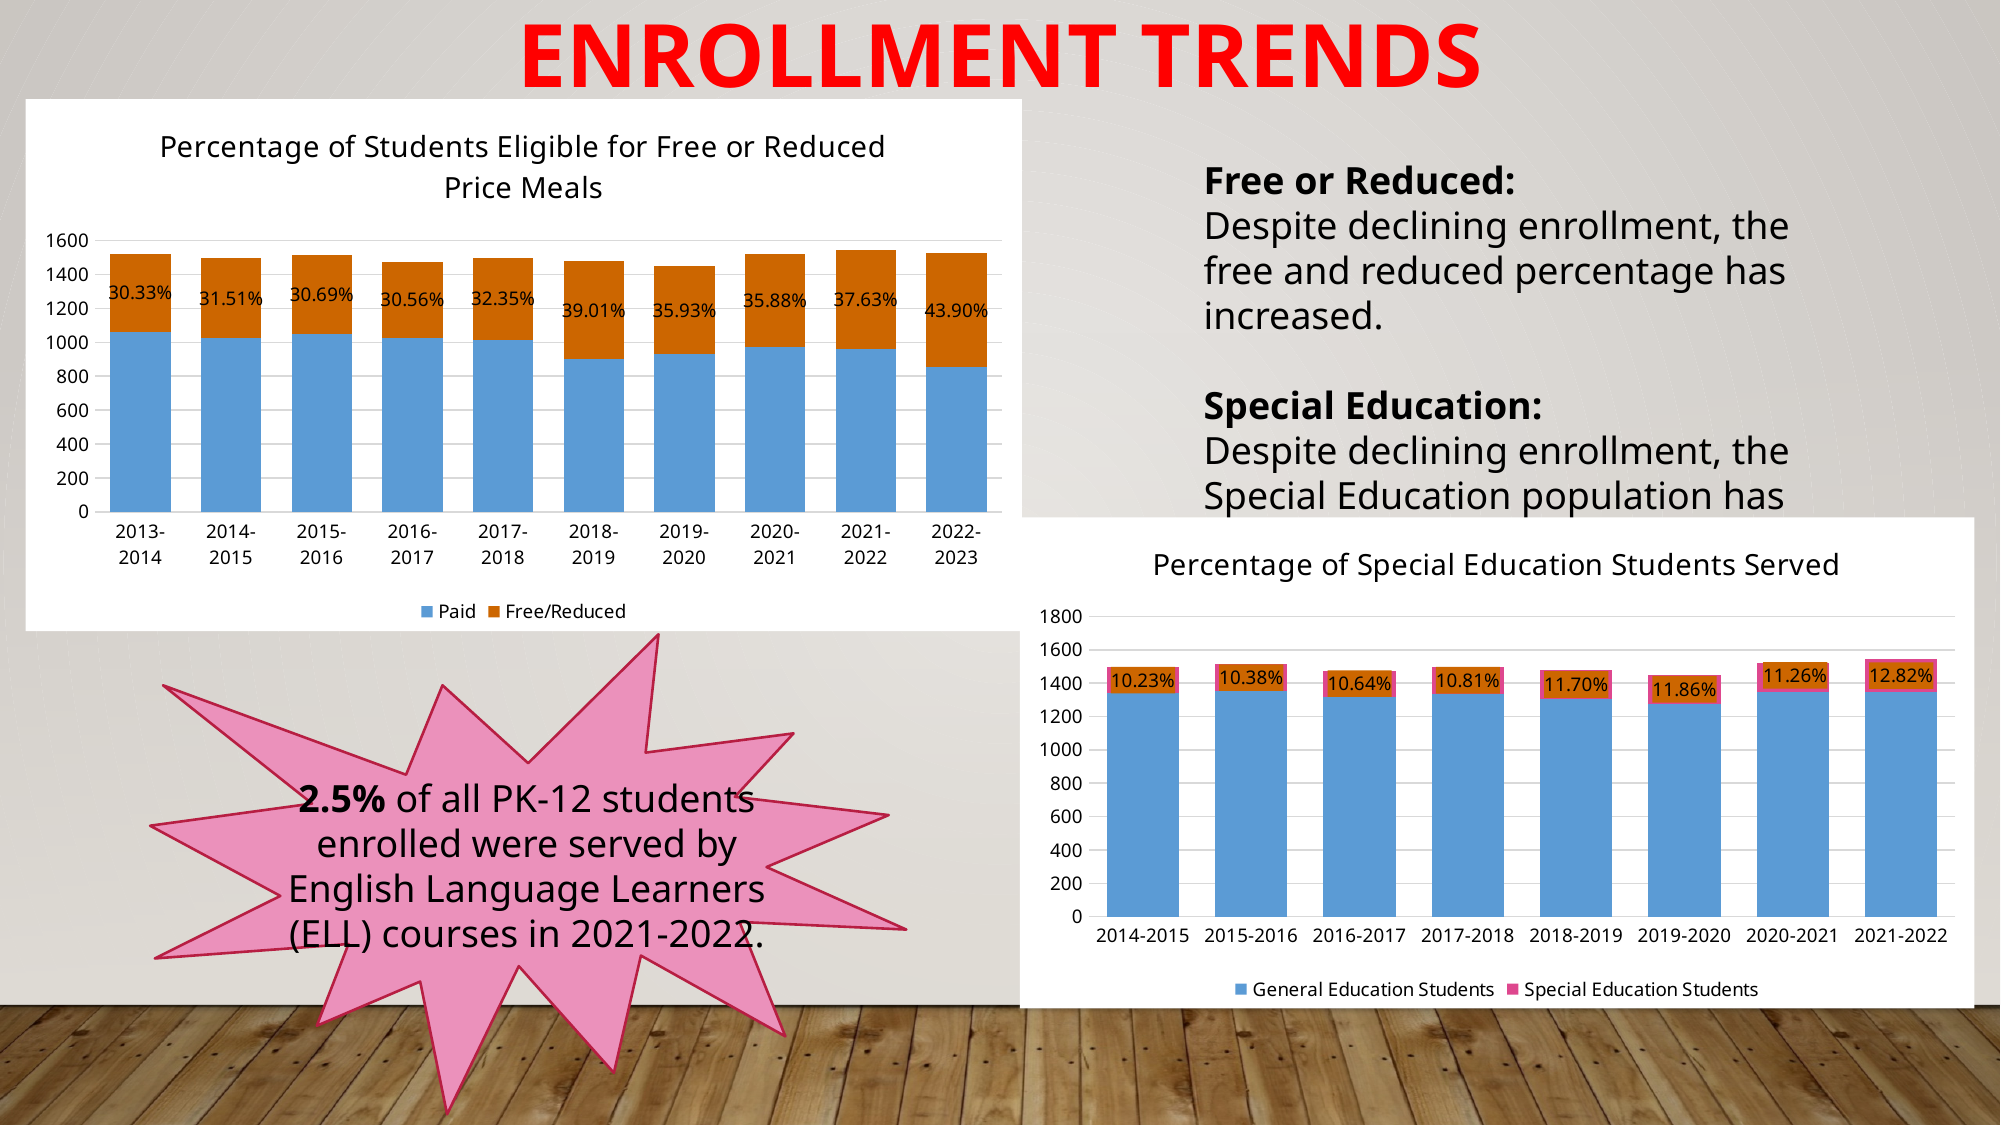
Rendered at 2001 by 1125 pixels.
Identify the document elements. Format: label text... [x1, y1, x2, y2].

picture [0, 1005, 2000, 1125]
text_box [153, 903, 263, 960]
text_box [791, 802, 891, 859]
text_box Enrollment Trends [0, 4, 2000, 100]
text_box [148, 808, 263, 889]
text_box [651, 963, 787, 1038]
text_box [791, 876, 908, 931]
chart [25, 98, 1975, 1009]
text_box [407, 633, 795, 768]
text_box Free or Reduced: Despite declining enrollment, the free and reduced percentage has increased. Special Education: Despite declining enrollment, the Special Education population has remained consistent. [1188, 149, 1881, 517]
text_box [315, 963, 641, 1116]
text_box [161, 684, 392, 768]
text_box 2.5% of all PK-12 students enrolled were served by English Language Learners (ELL) courses in 2021-2022. [263, 768, 791, 963]
